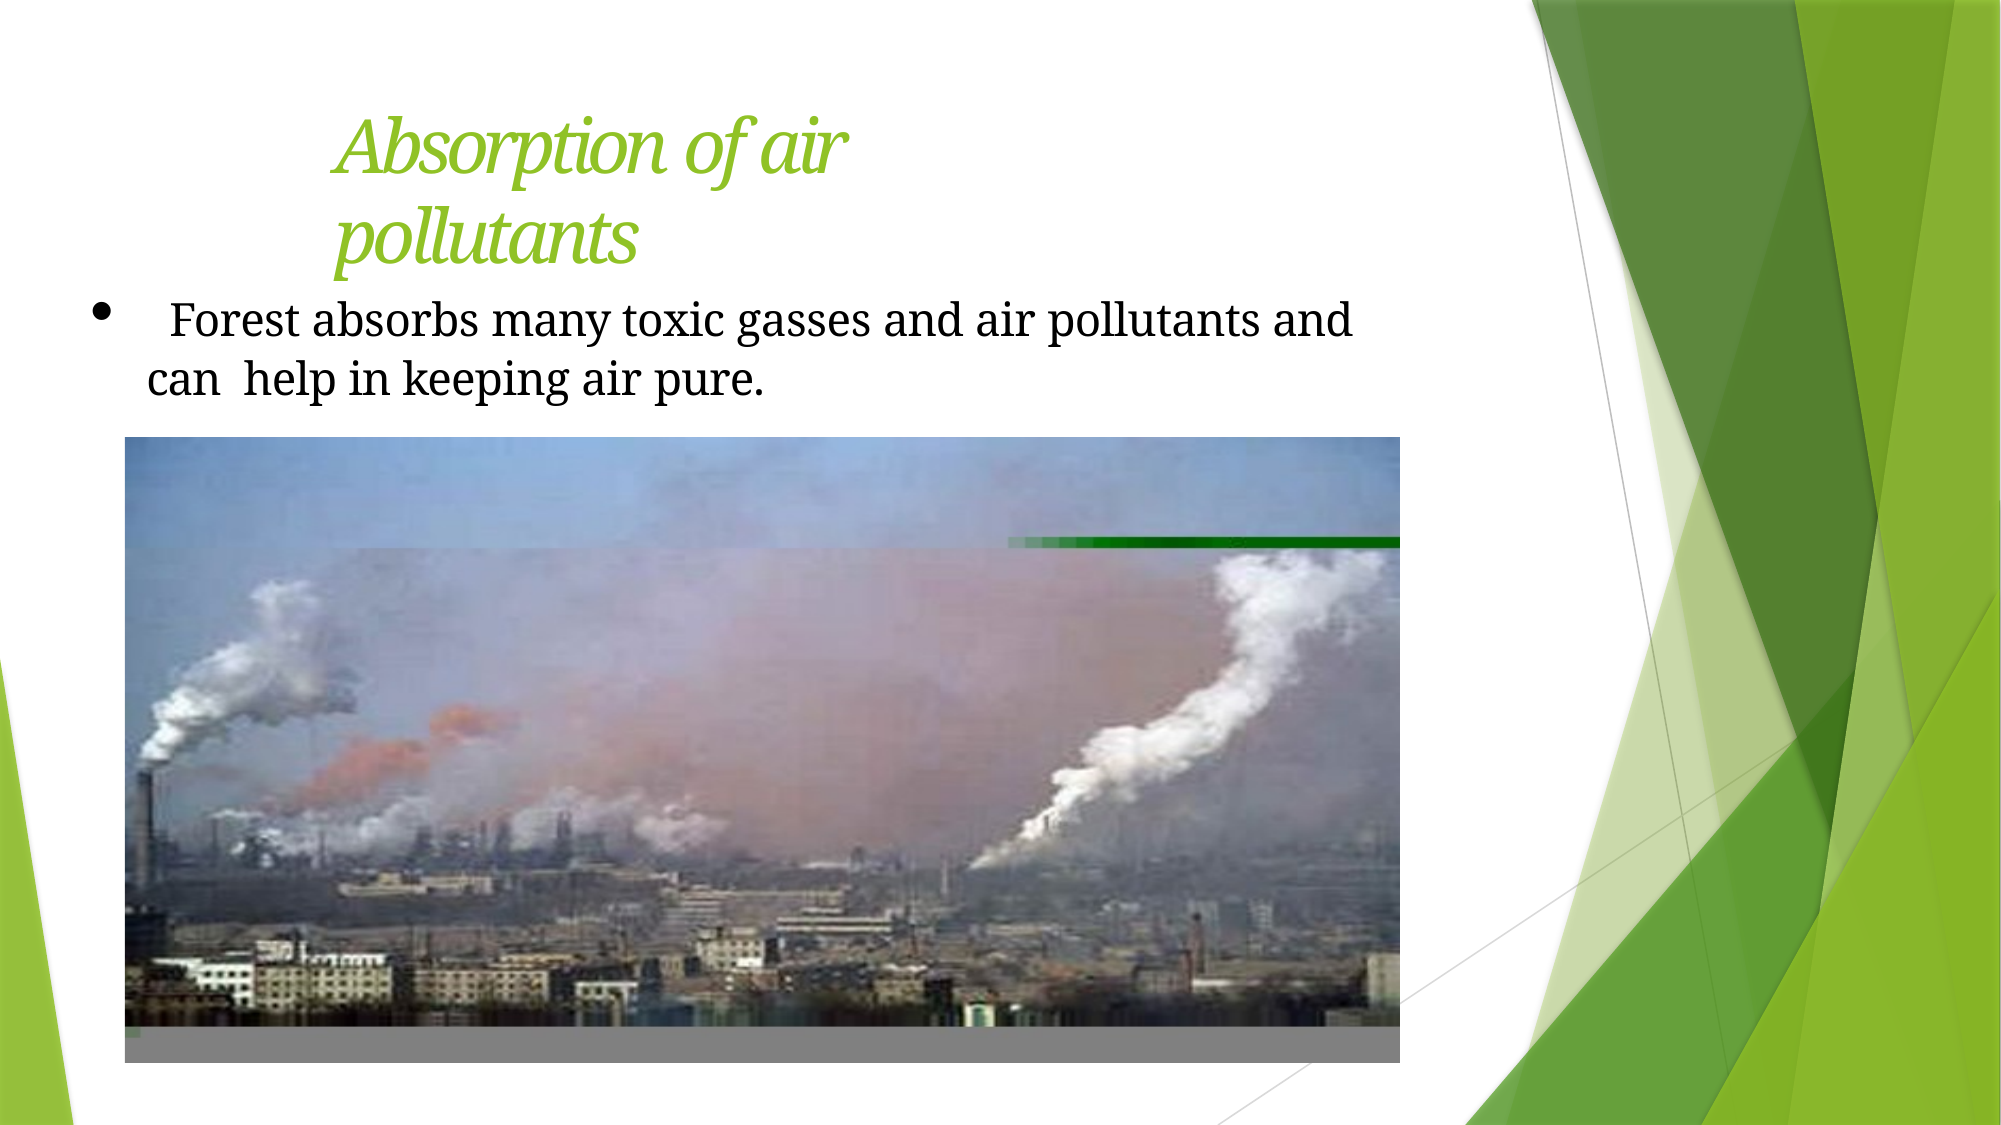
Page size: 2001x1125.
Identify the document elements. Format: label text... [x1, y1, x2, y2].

text_box Forest absorbs many toxic gasses and air pollutants and can help in keeping air pure. [144, 284, 1411, 405]
text_box Absorption of air pollutants [332, 96, 1167, 279]
text_box [124, 437, 1400, 1063]
text_box • [87, 264, 116, 347]
